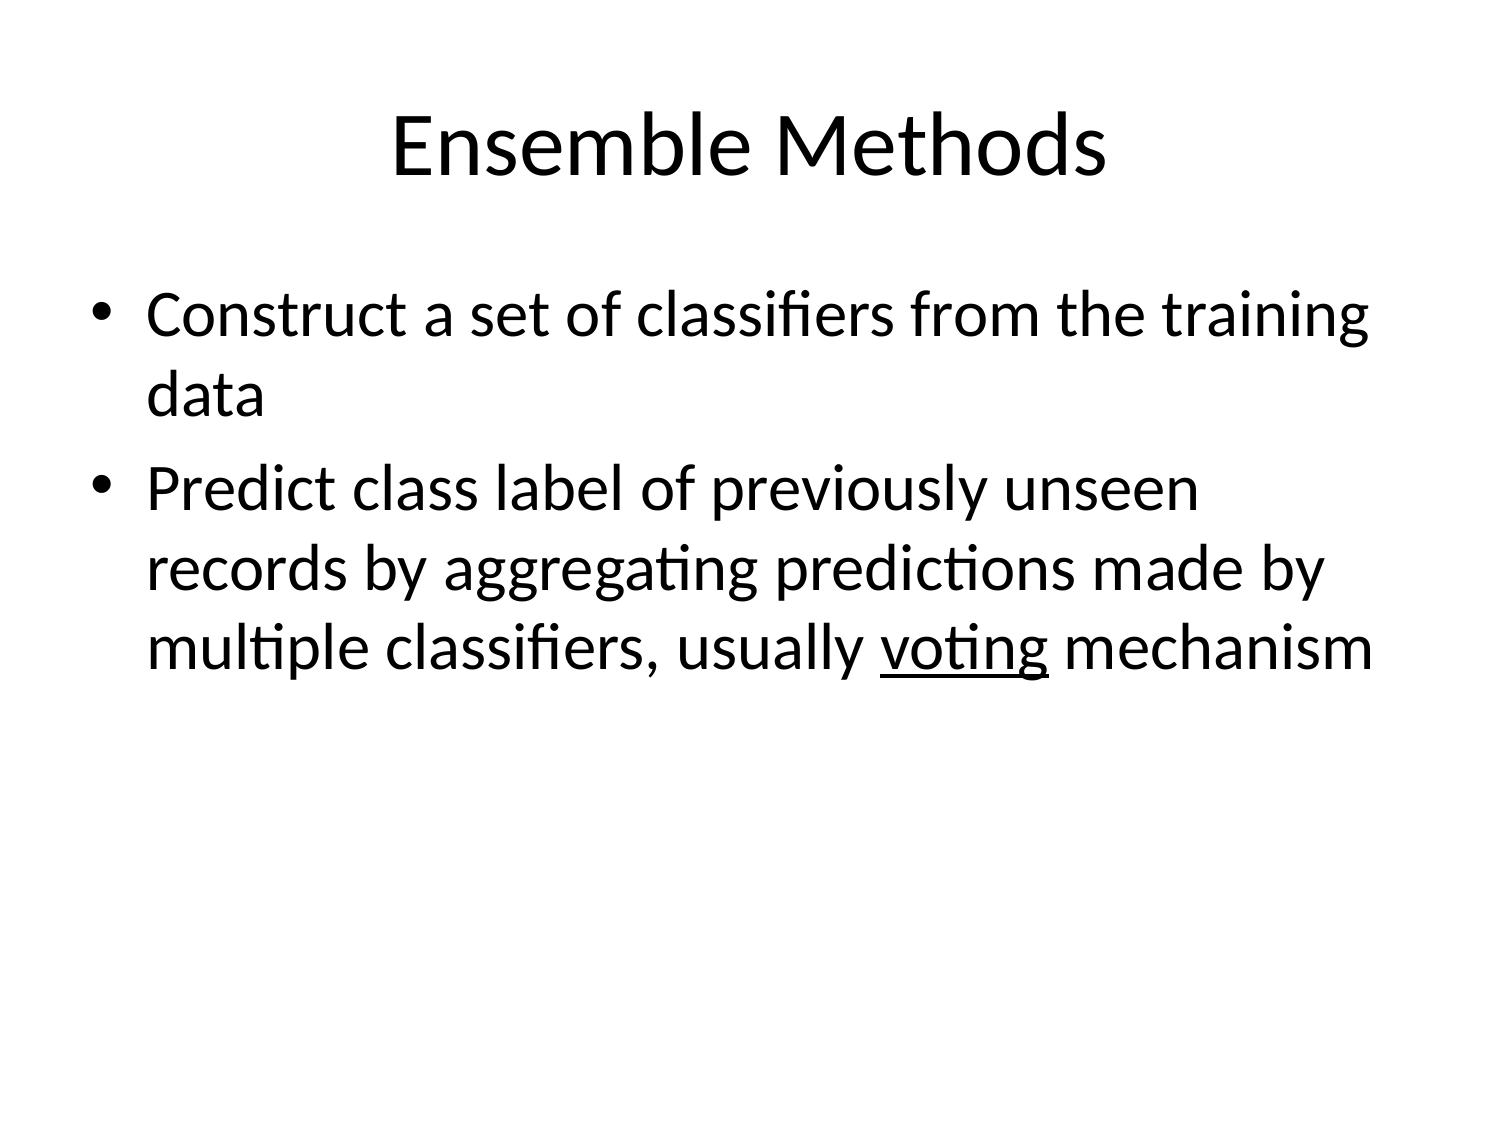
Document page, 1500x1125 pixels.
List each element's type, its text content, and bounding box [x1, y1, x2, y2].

list Construct a set of classifiers from the training data Predict class label of previously unseen records by aggregating predictions made by multiple classifiers, usually voting mechanism [75, 262, 1425, 1005]
title Ensemble Methods [75, 45, 1425, 233]
